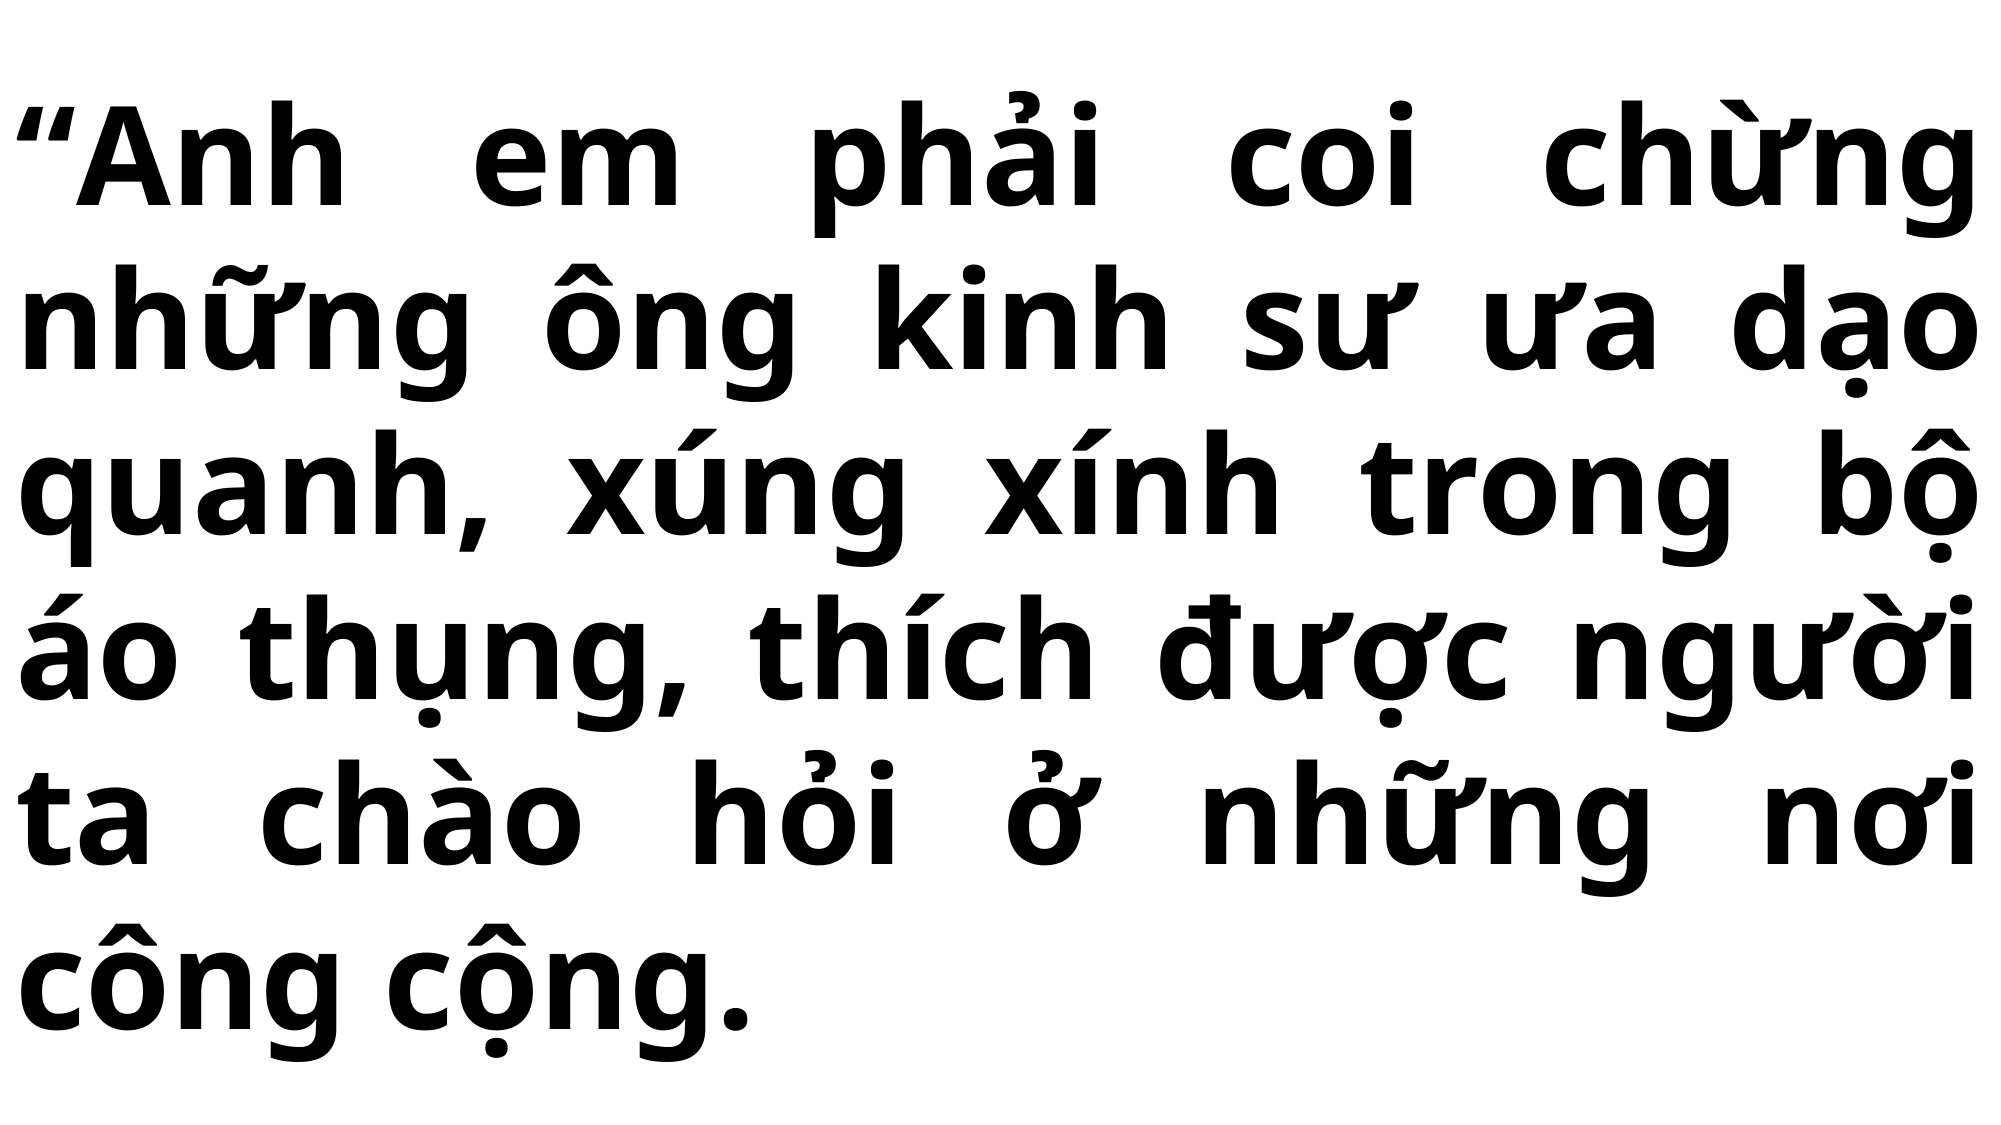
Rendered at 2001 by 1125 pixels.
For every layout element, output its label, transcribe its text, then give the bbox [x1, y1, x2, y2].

title “Anh em phải coi chừng những ông kinh sư ưa dạo quanh, xúng xính trong bộ áo thụng, thích được người ta chào hỏi ở những nơi công cộng. [0, 0, 2000, 1125]
